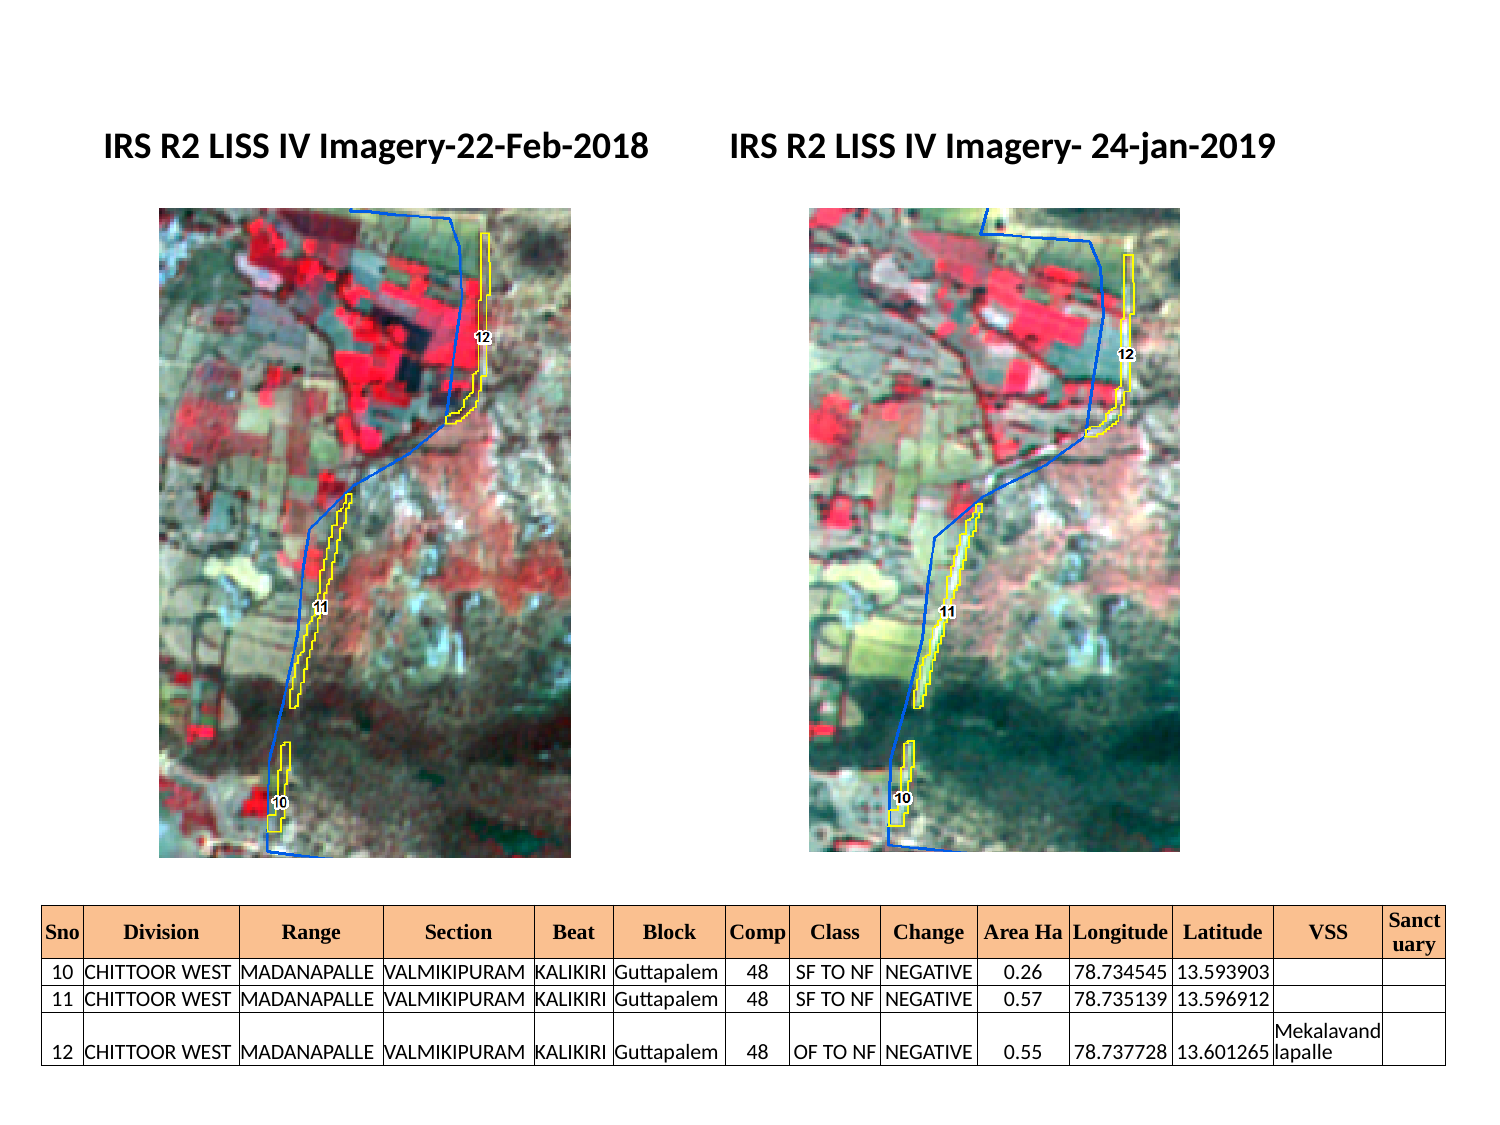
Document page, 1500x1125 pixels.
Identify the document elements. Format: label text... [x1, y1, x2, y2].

table_cell 78.737728 [1070, 1013, 1172, 1065]
table_cell 13.593903 [1173, 959, 1273, 985]
table_cell Guttapalem [614, 959, 725, 985]
table_cell [1383, 986, 1445, 1012]
table_header Division [84, 906, 239, 958]
table_header Area Ha [978, 906, 1069, 958]
table_cell VALMIKIPURAM [384, 959, 534, 985]
table_cell SF TO NF [790, 959, 880, 985]
table_cell 48 [726, 986, 789, 1012]
picture [808, 207, 1181, 852]
table_cell 78.735139 [1070, 986, 1172, 1012]
table_cell CHITTOOR WEST [84, 1013, 239, 1065]
table_cell NEGATIVE [881, 1013, 977, 1065]
table_cell VALMIKIPURAM [384, 986, 534, 1012]
table_header Class [790, 906, 880, 958]
table_header Range [240, 906, 383, 958]
table_cell 0.57 [978, 986, 1069, 1012]
table_cell NEGATIVE [881, 986, 977, 1012]
table_header Longitude [1070, 906, 1172, 958]
table_cell SF TO NF [790, 986, 880, 1012]
table_cell KALIKIRI [535, 986, 613, 1012]
table_header VSS [1274, 906, 1382, 958]
table_cell 11 [42, 986, 83, 1012]
table_cell 10 [42, 959, 83, 985]
table_header Latitude [1173, 906, 1273, 958]
table_cell 0.55 [978, 1013, 1069, 1065]
table_cell 48 [726, 1013, 789, 1065]
table_header Beat [535, 906, 613, 958]
table_cell CHITTOOR WEST [84, 959, 239, 985]
table_cell 48 [726, 959, 789, 985]
table_cell KALIKIRI [535, 959, 613, 985]
table_cell VALMIKIPURAM [384, 1013, 534, 1065]
table_cell 12 [42, 1013, 83, 1065]
table_cell MADANAPALLE [240, 986, 383, 1012]
table_cell NEGATIVE [881, 959, 977, 985]
table_cell MADANAPALLE [240, 959, 383, 985]
text_box IRS R2 LISS IV Imagery-22-Feb-2018 [88, 113, 691, 174]
table_header Sno [42, 906, 83, 958]
table_cell 13.596912 [1173, 986, 1273, 1012]
picture [159, 207, 571, 858]
table_header Comp [726, 906, 789, 958]
table_header Sanctuary [1383, 906, 1445, 958]
table_cell Mekalavandlapalle [1274, 1013, 1382, 1065]
table_header Section [384, 906, 534, 958]
table_cell KALIKIRI [535, 1013, 613, 1065]
table_header Change [881, 906, 977, 958]
table_cell OF TO NF [790, 1013, 880, 1065]
table_cell 0.26 [978, 959, 1069, 985]
table_cell [1274, 986, 1382, 1012]
table_cell Guttapalem [614, 986, 725, 1012]
table_cell CHITTOOR WEST [84, 986, 239, 1012]
text_box IRS R2 LISS IV Imagery- 24-jan-2019 [714, 113, 1317, 174]
table_header Block [614, 906, 725, 958]
table_cell 78.734545 [1070, 959, 1172, 985]
table_cell [1274, 959, 1382, 985]
table_cell 13.601265 [1173, 1013, 1273, 1065]
table_cell Guttapalem [614, 1013, 725, 1065]
table_cell [1383, 1013, 1445, 1065]
table_cell [1383, 959, 1445, 985]
table_cell MADANAPALLE [240, 1013, 383, 1065]
